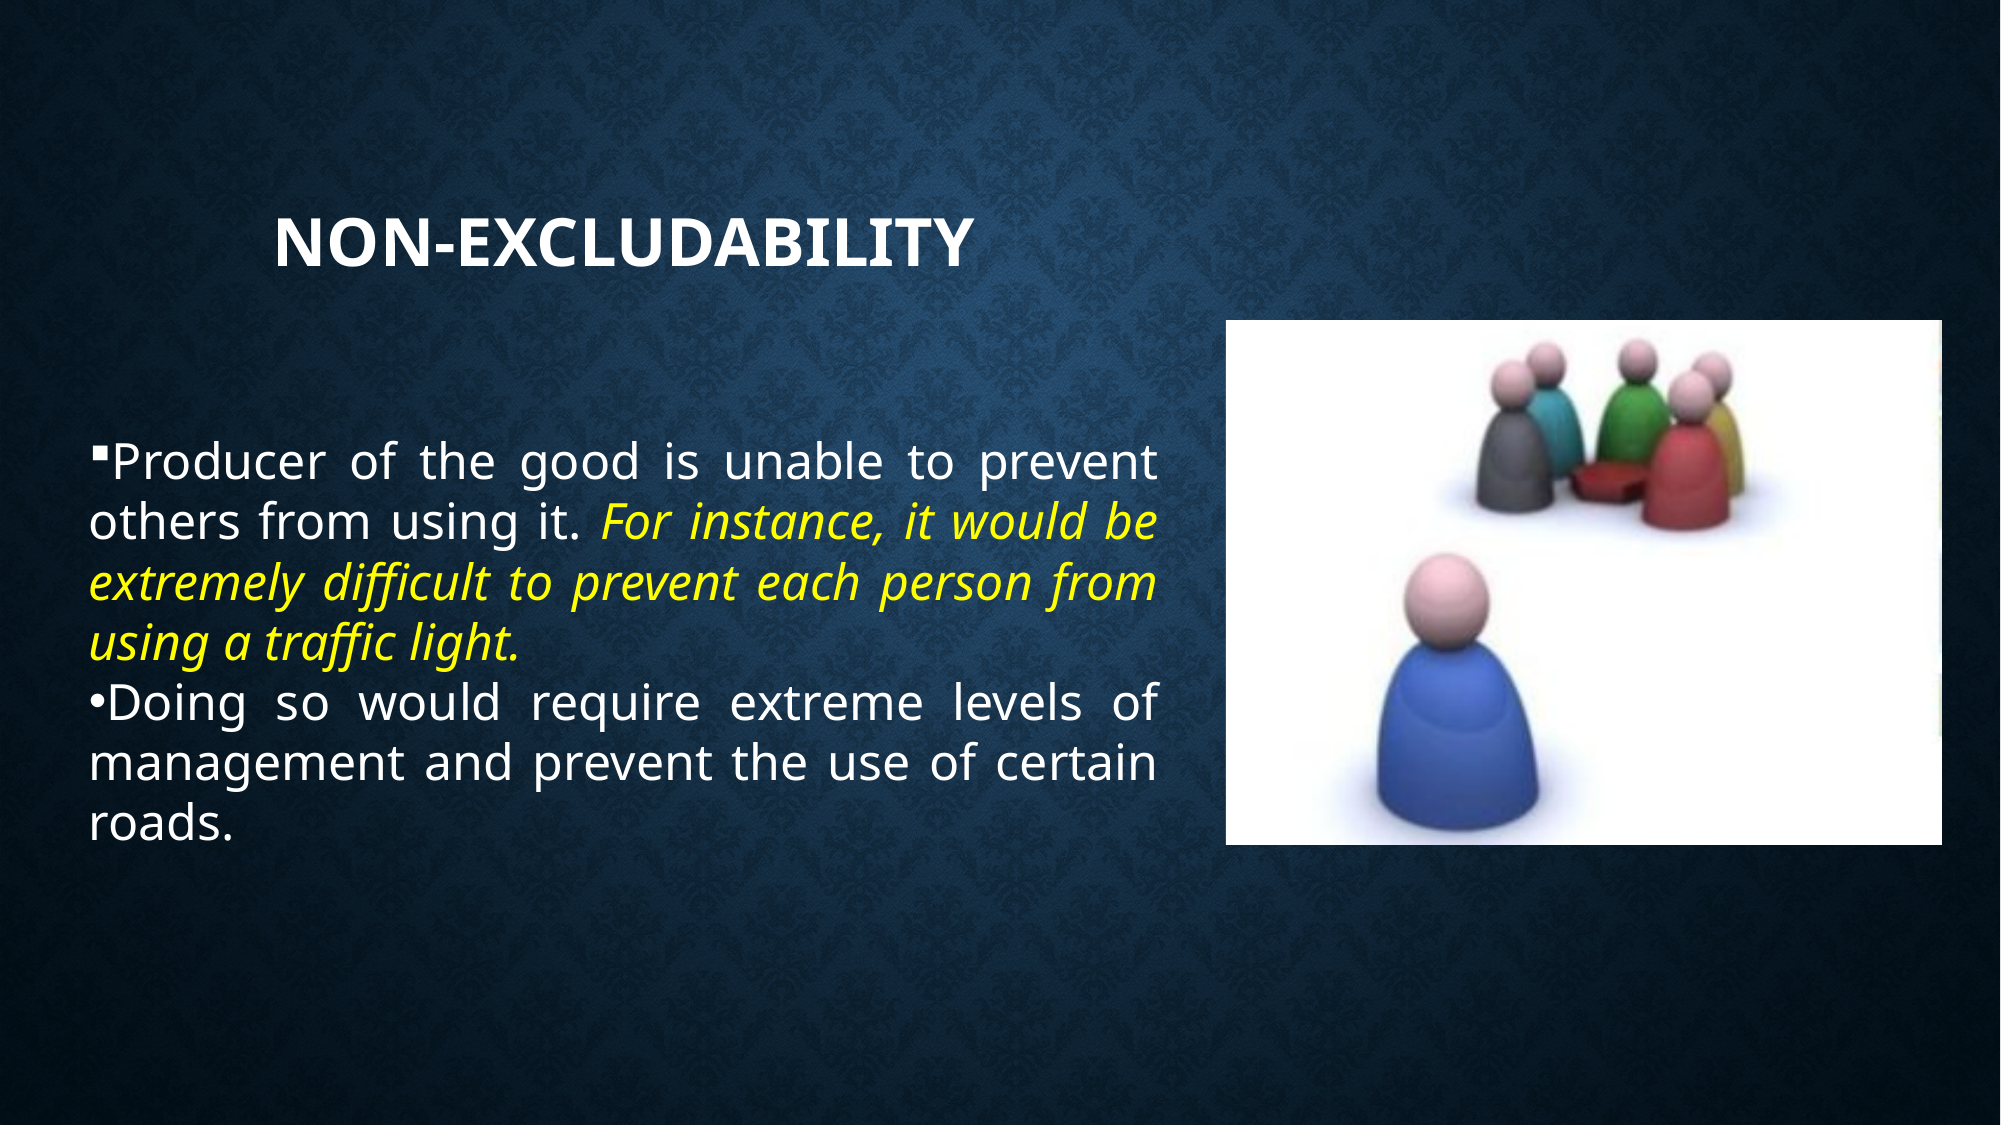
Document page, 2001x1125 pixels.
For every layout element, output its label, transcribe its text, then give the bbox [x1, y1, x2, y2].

text_box [737, 462, 1218, 523]
text_box NON-EXCLUDABILITY Producer of the good is unable to prevent others from using it. For instance, it would be extremely difficult to prevent each person from using a traffic light. Doing so would require extreme levels of management and prevent the use of certain roads. [74, 132, 1175, 858]
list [1225, 319, 1943, 846]
